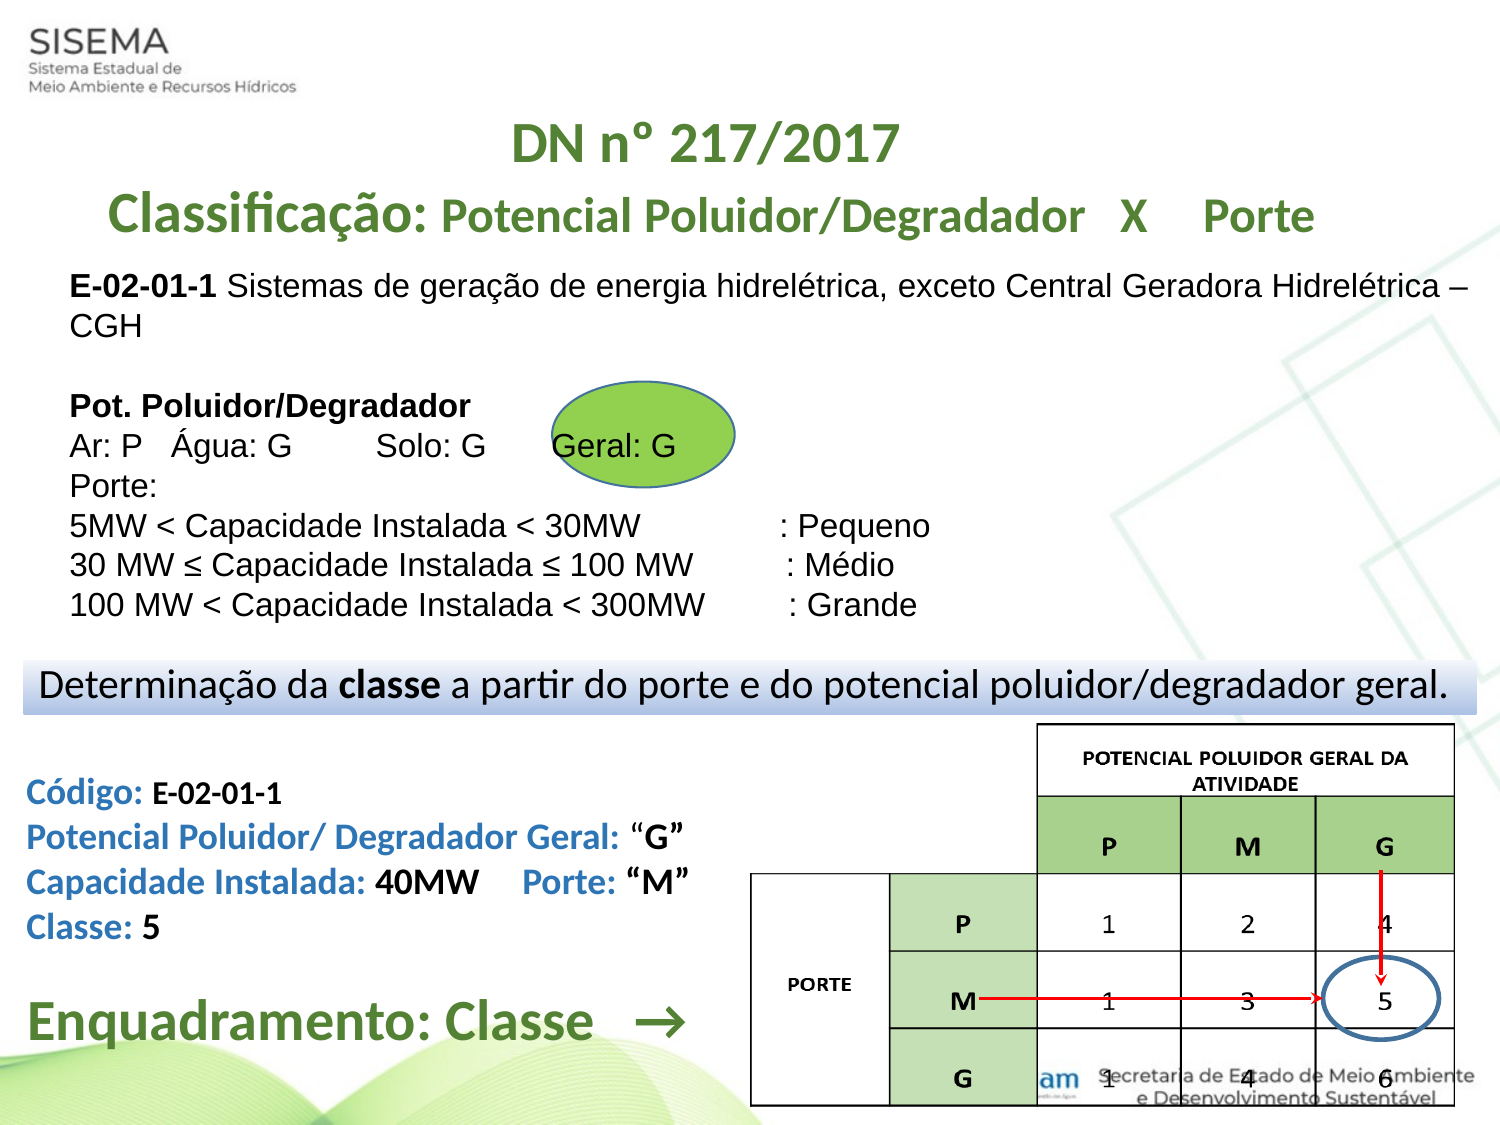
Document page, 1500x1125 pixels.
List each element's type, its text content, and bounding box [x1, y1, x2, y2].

text_box E-02-01-1 Sistemas de geração de energia hidrelétrica, exceto Central Geradora Hidrelétrica – CGH Pot. Poluidor/Degradador Ar: P Água: G Solo: G Geral: G Porte: 5MW < Capacidade Instalada < 30MW : Pequeno 30 MW ≤ Capacidade Instalada ≤ 100 MW : Médio 100 MW < Capacidade Instalada < 300MW : Grande [54, 256, 1485, 631]
text_box DN nº 217/2017 Classificação: Potencial Poluidor/Degradador X Porte [0, 109, 1439, 252]
text_box Determinação da classe a partir do porte e do potencial poluidor/degradador geral. [23, 660, 1477, 715]
text_box Código: E-02-01-1 Potencial Poluidor/ Degradador Geral: “G” Capacidade Instalada: 40MW Porte: “M” Classe: 5 [11, 759, 749, 955]
text_box Enquadramento: Classe → [1455, 917, 1466, 1060]
text_box Enquadramento: Classe → [12, 955, 749, 1060]
picture [0, 0, 1500, 1125]
